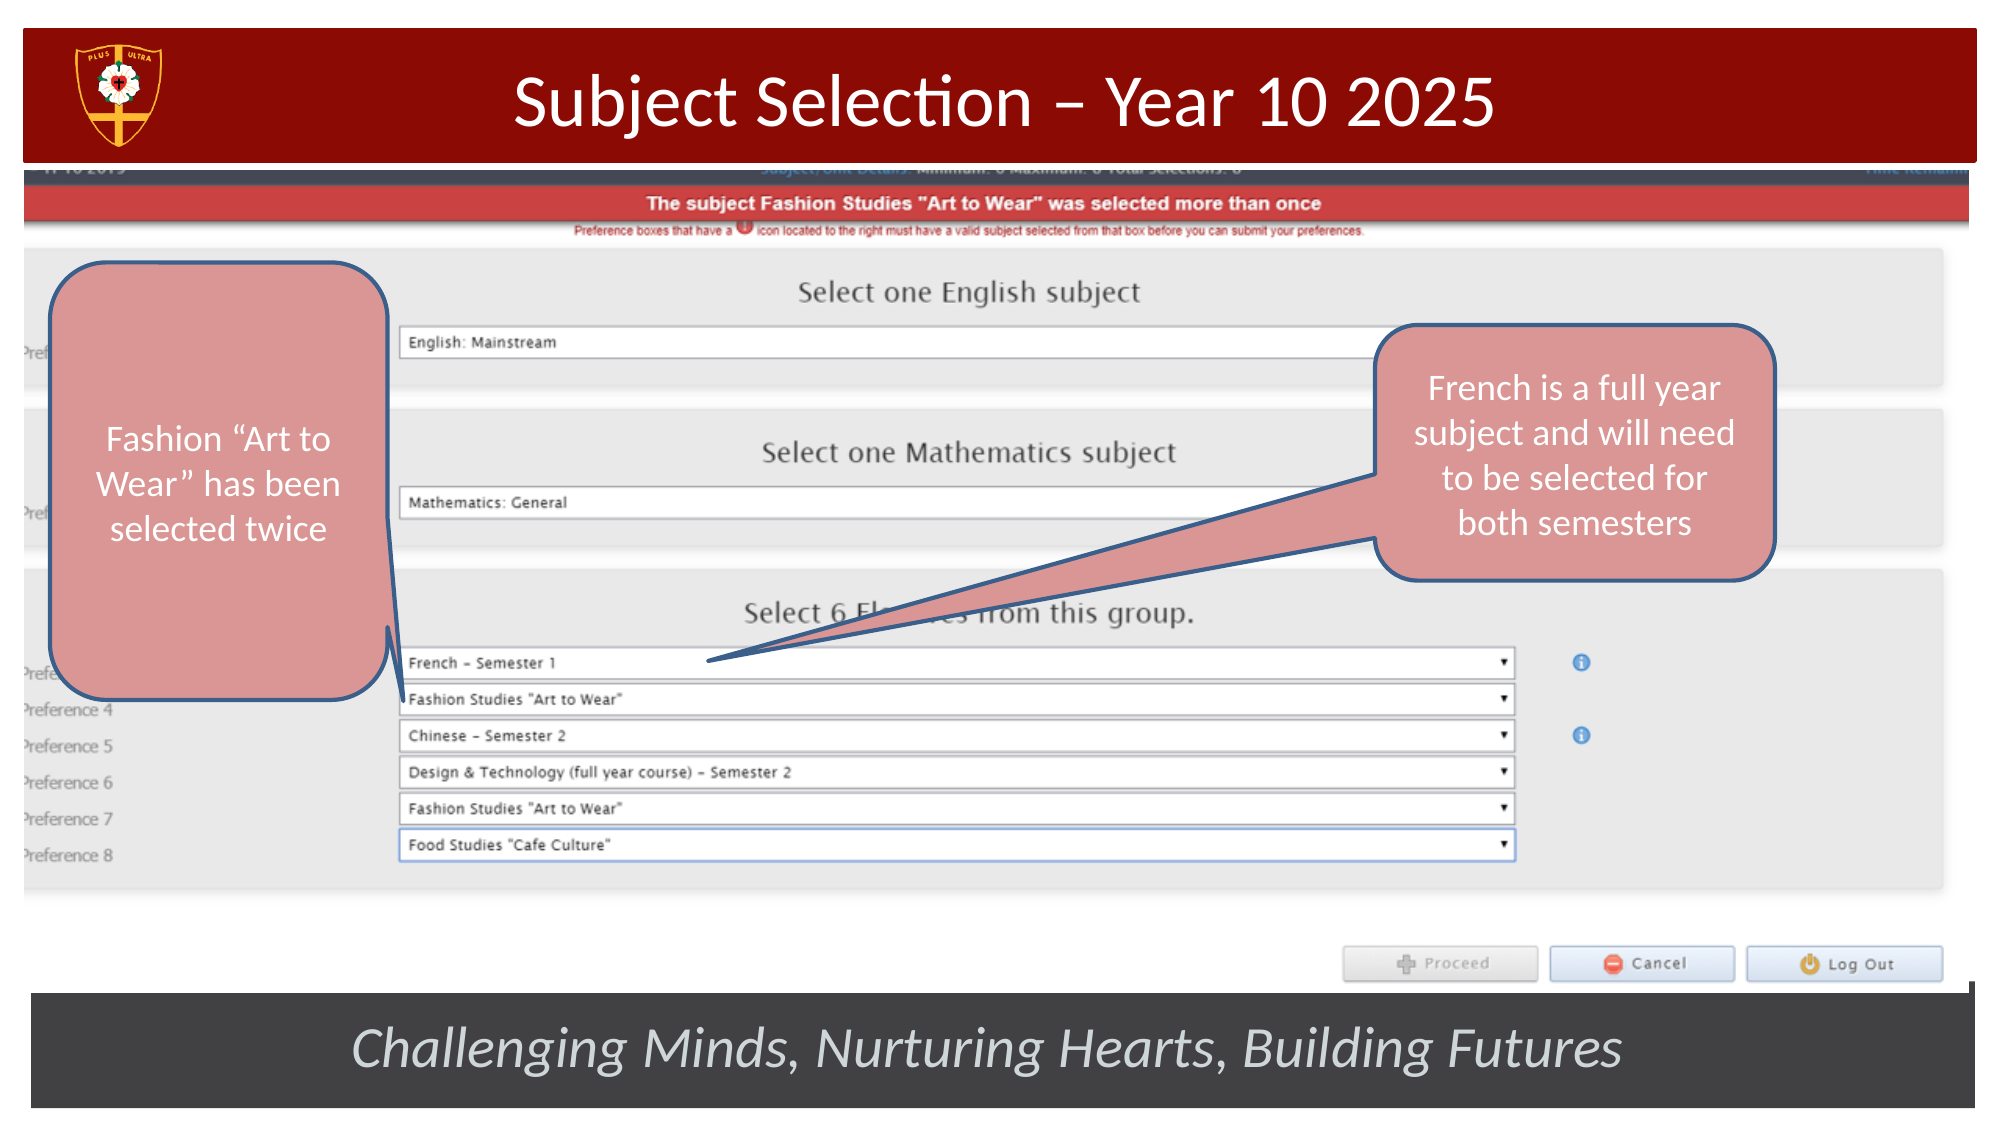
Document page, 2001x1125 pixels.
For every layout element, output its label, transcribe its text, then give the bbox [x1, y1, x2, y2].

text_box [24, 992, 1976, 1109]
text_box Subject Selection – Year 10 2025 [249, 43, 1763, 149]
text_box [23, 28, 1977, 163]
picture [24, 170, 1969, 993]
picture [74, 43, 162, 147]
